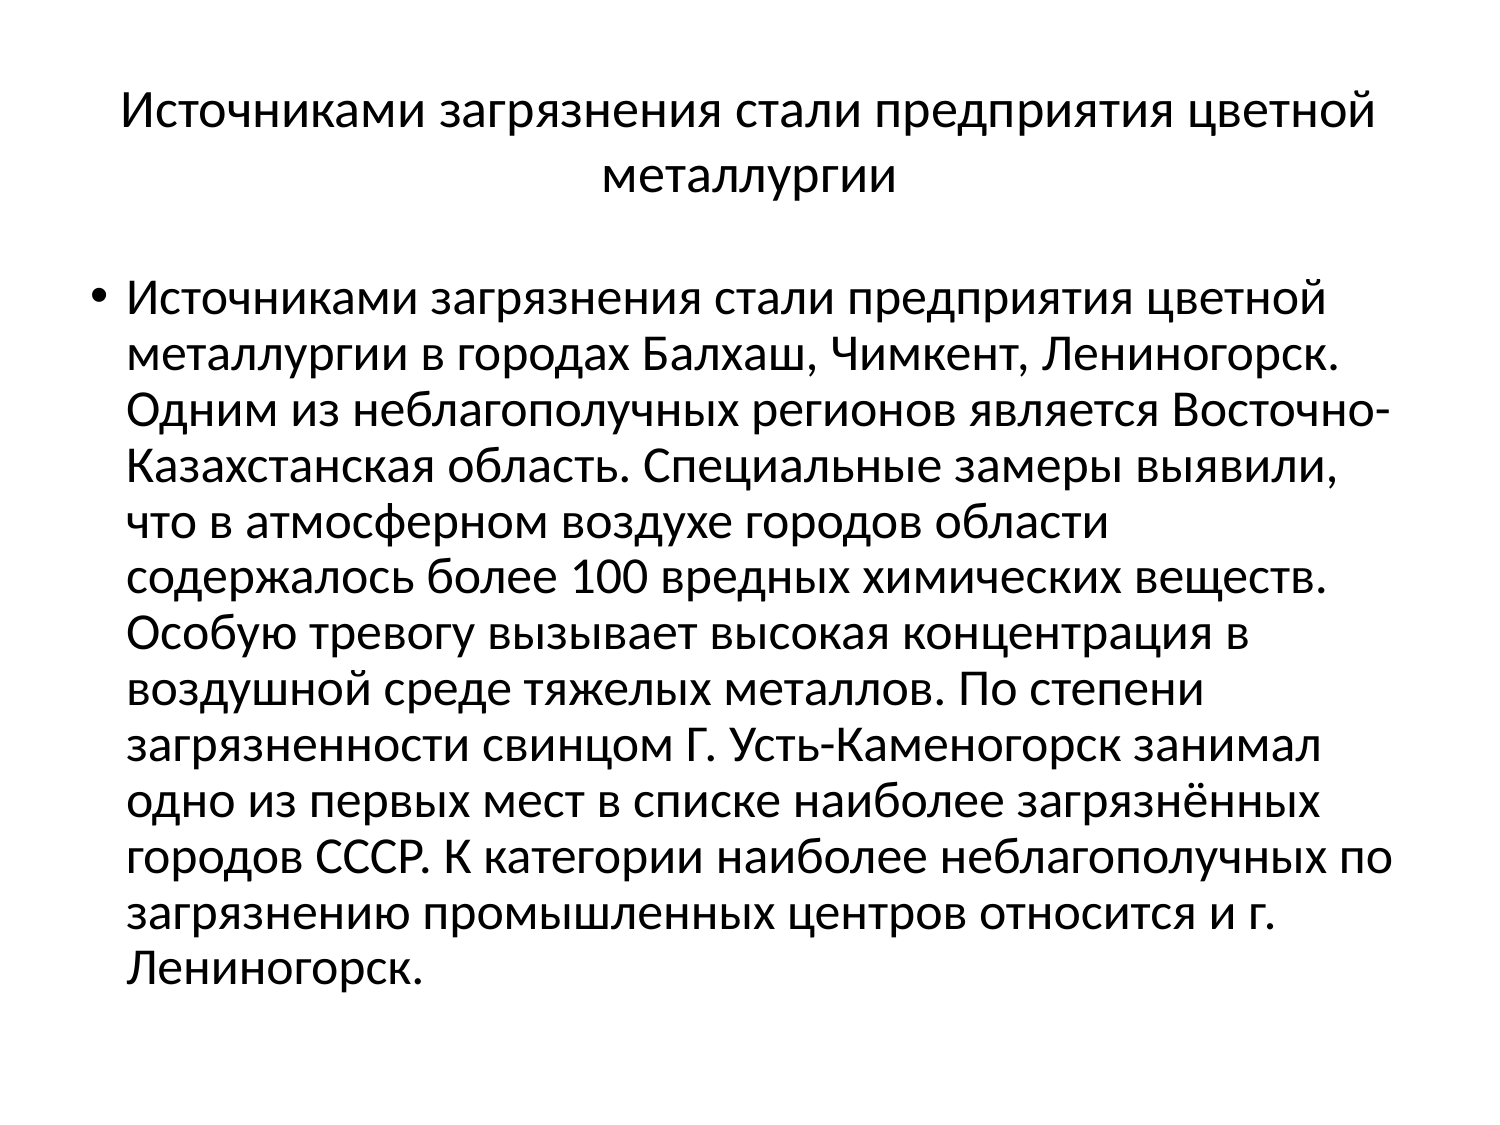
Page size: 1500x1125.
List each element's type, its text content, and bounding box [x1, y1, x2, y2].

title Источниками загрязнения стали предприятия цветной металлургии [75, 45, 1425, 233]
list Источниками загрязнения стали предприятия цветной металлургии в городах Балхаш, Чимкент, Лениногорск. Одним из неблагополучных регионов является Восточно-Казахстанская область. Специальные замеры выявили, что в атмосферном воздухе городов области содержалось более 100 вредных химических веществ. Особую тревогу вызывает высокая концентрация в воздушной среде тяжелых металлов. По степени загрязненности свинцом Г. Усть-Каменогорск занимал одно из первых мест в списке наиболее загрязнённых городов СССР. К категории наиболее неблагополучных по загрязнению промышленных центров относится и г. Лениногорск. [75, 262, 1425, 1005]
